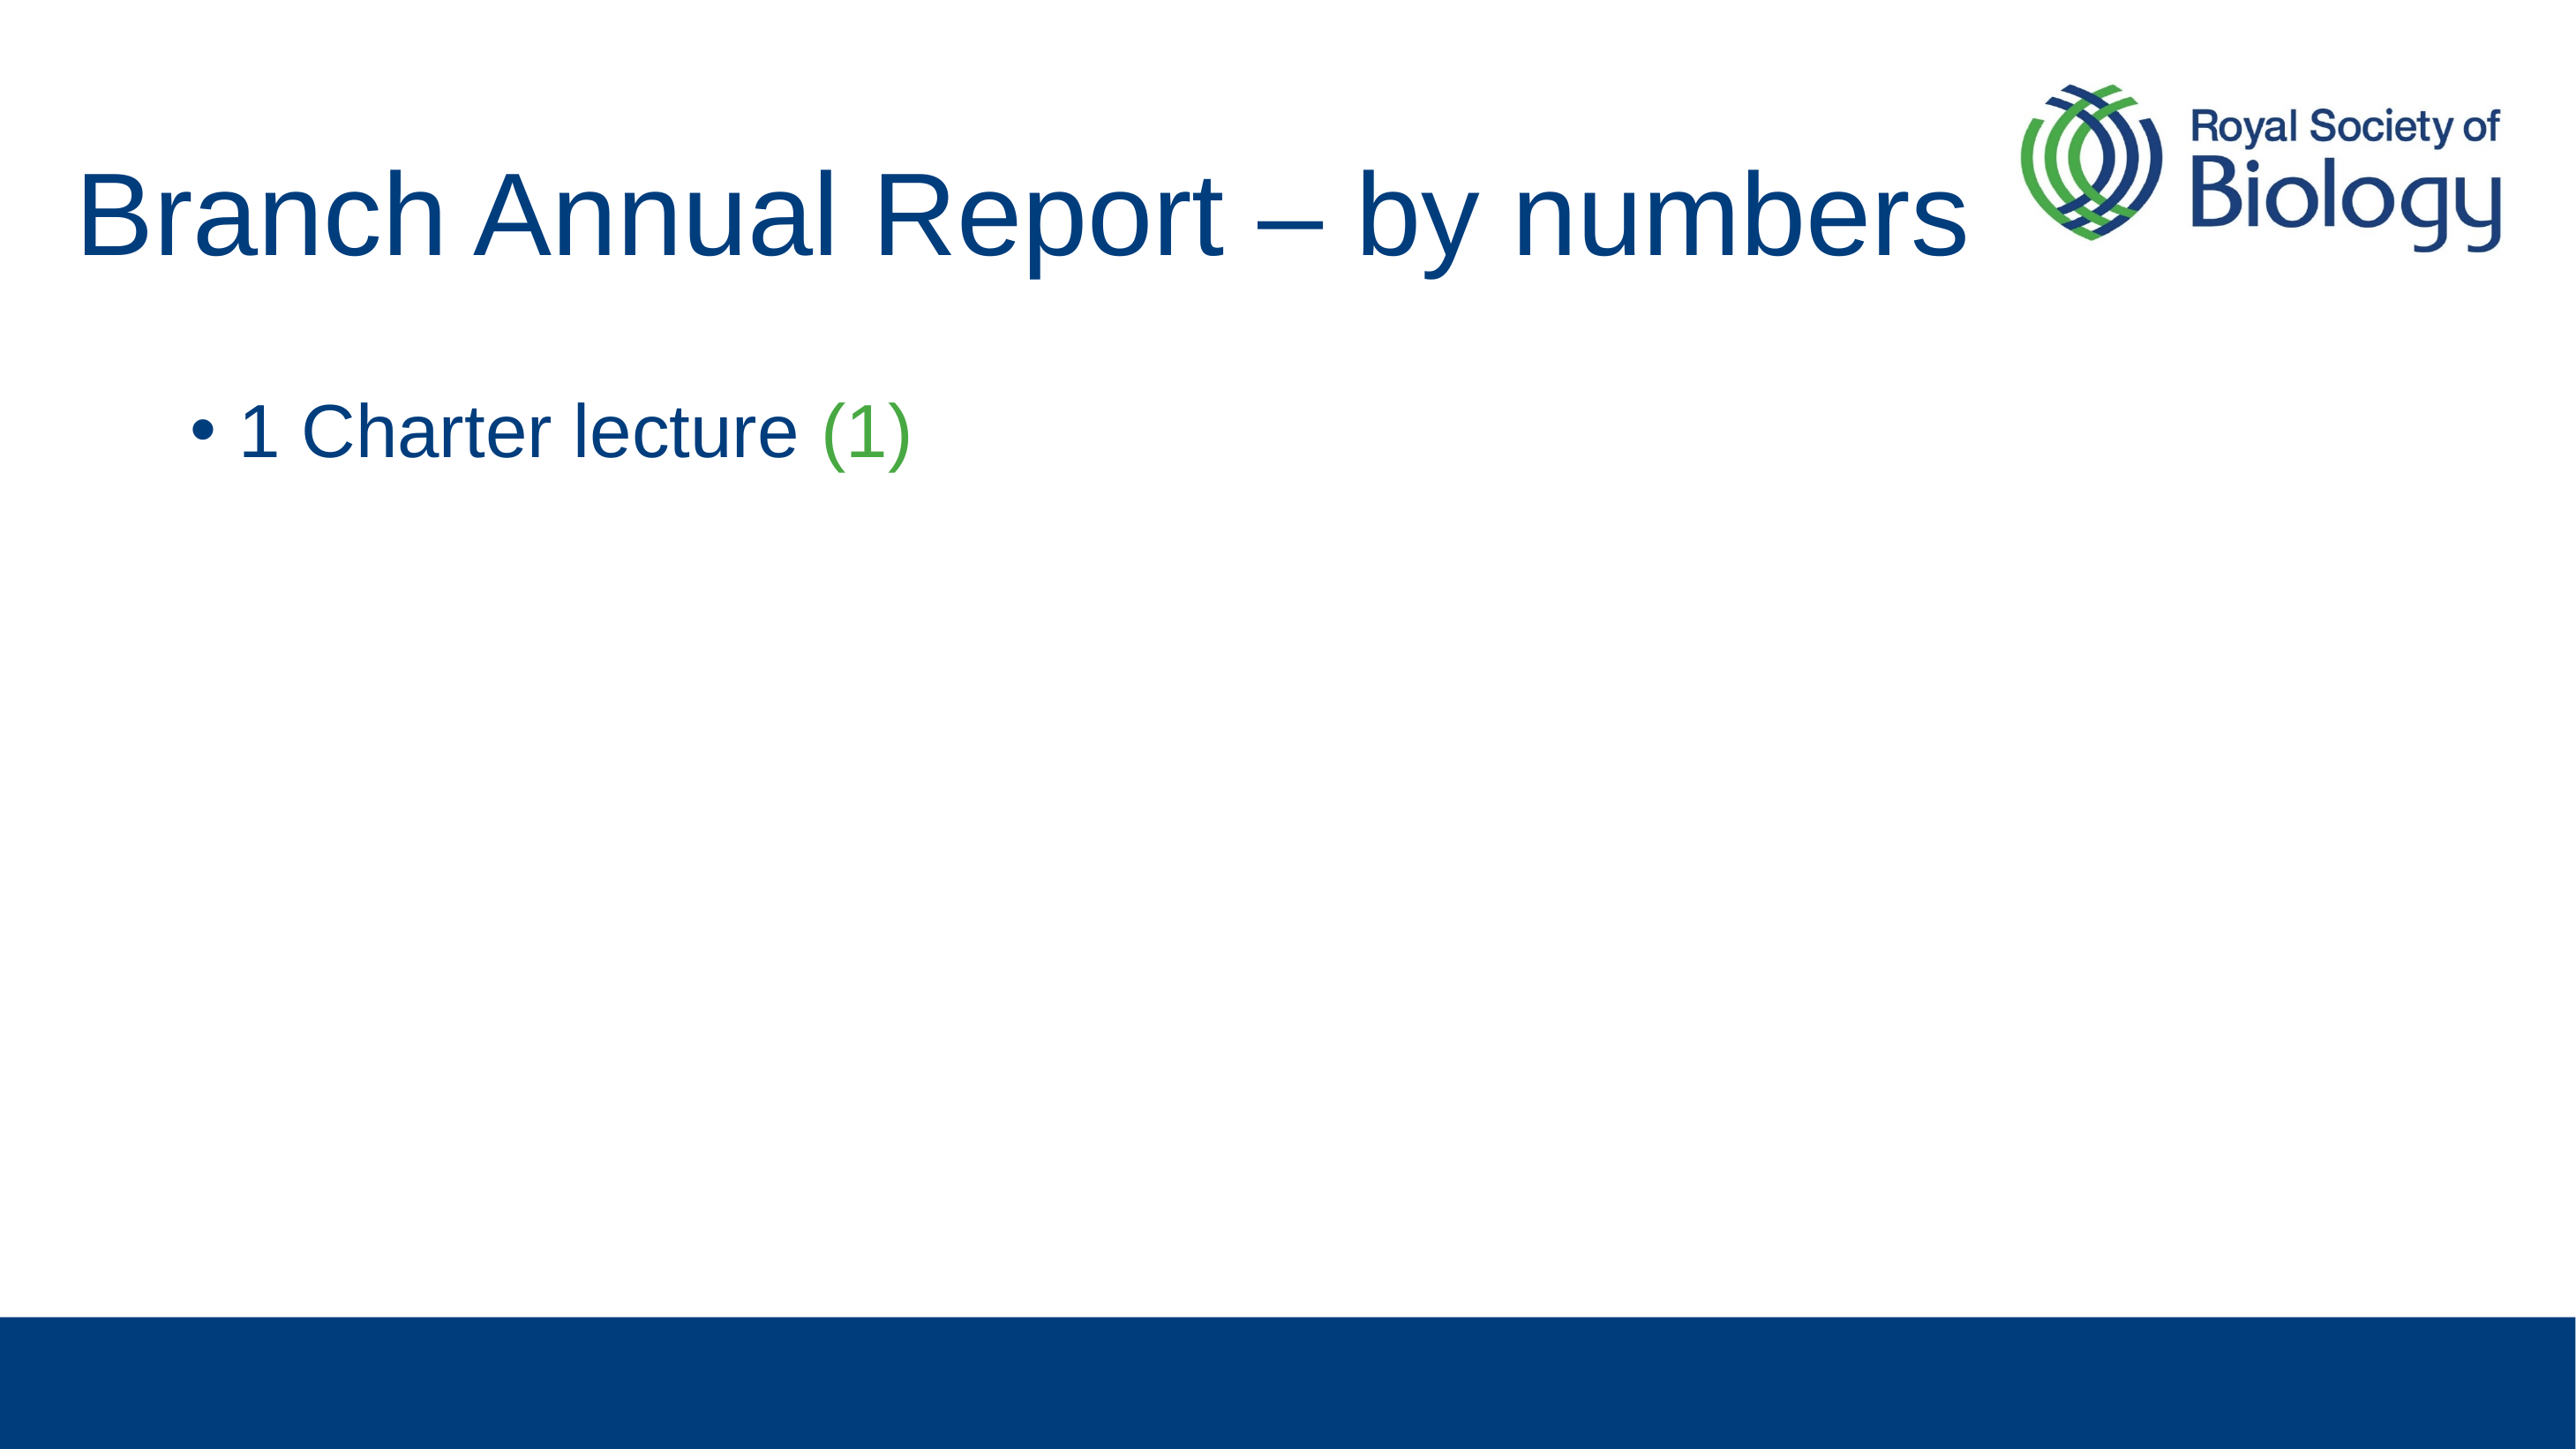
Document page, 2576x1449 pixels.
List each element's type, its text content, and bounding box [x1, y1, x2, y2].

list 1 Charter lecture (1) [176, 386, 2399, 1305]
picture [2015, 72, 2509, 259]
title Branch Annual Report – by numbers [62, 77, 2284, 357]
